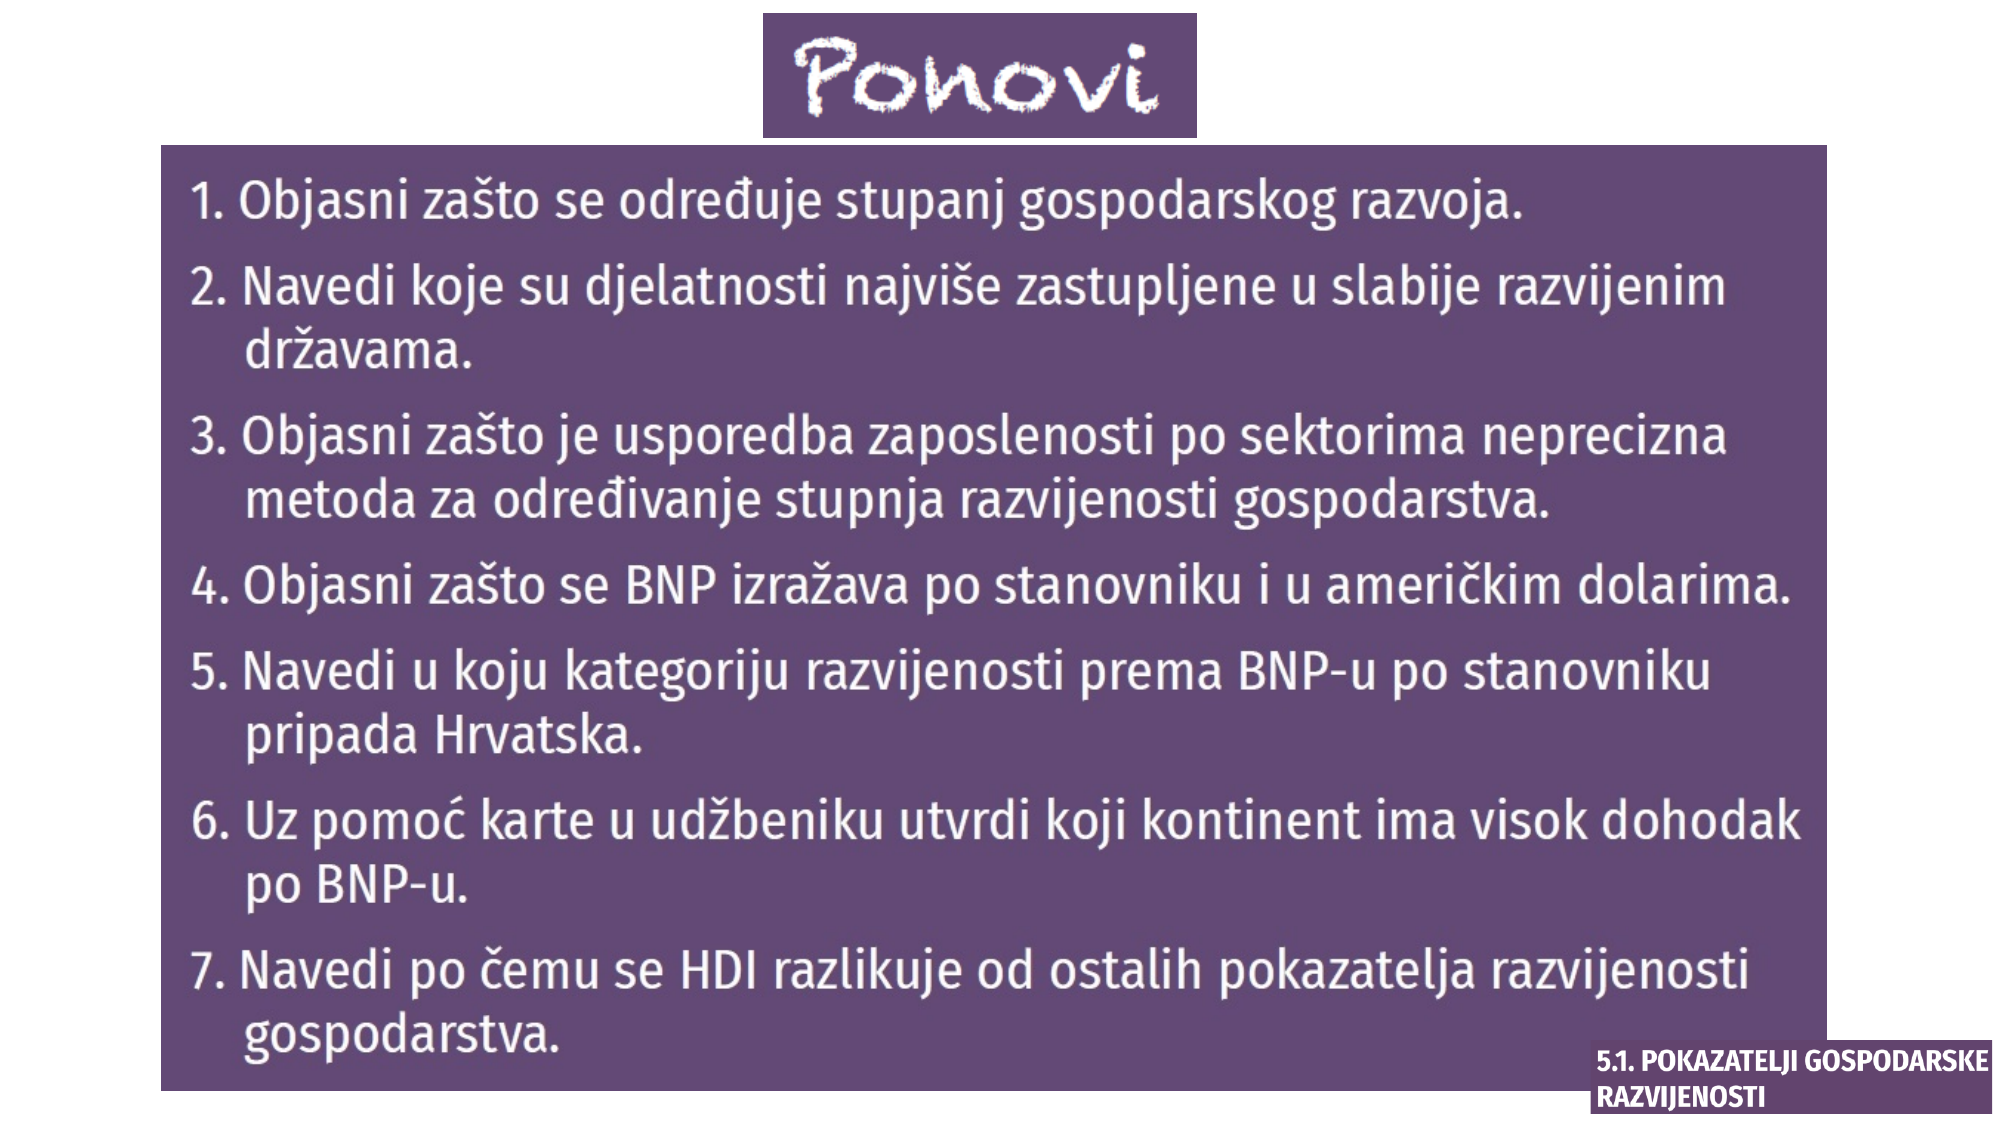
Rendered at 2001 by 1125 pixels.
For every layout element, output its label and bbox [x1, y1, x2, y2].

picture [763, 13, 1197, 138]
picture [1590, 1040, 1993, 1114]
list [161, 145, 1828, 1092]
